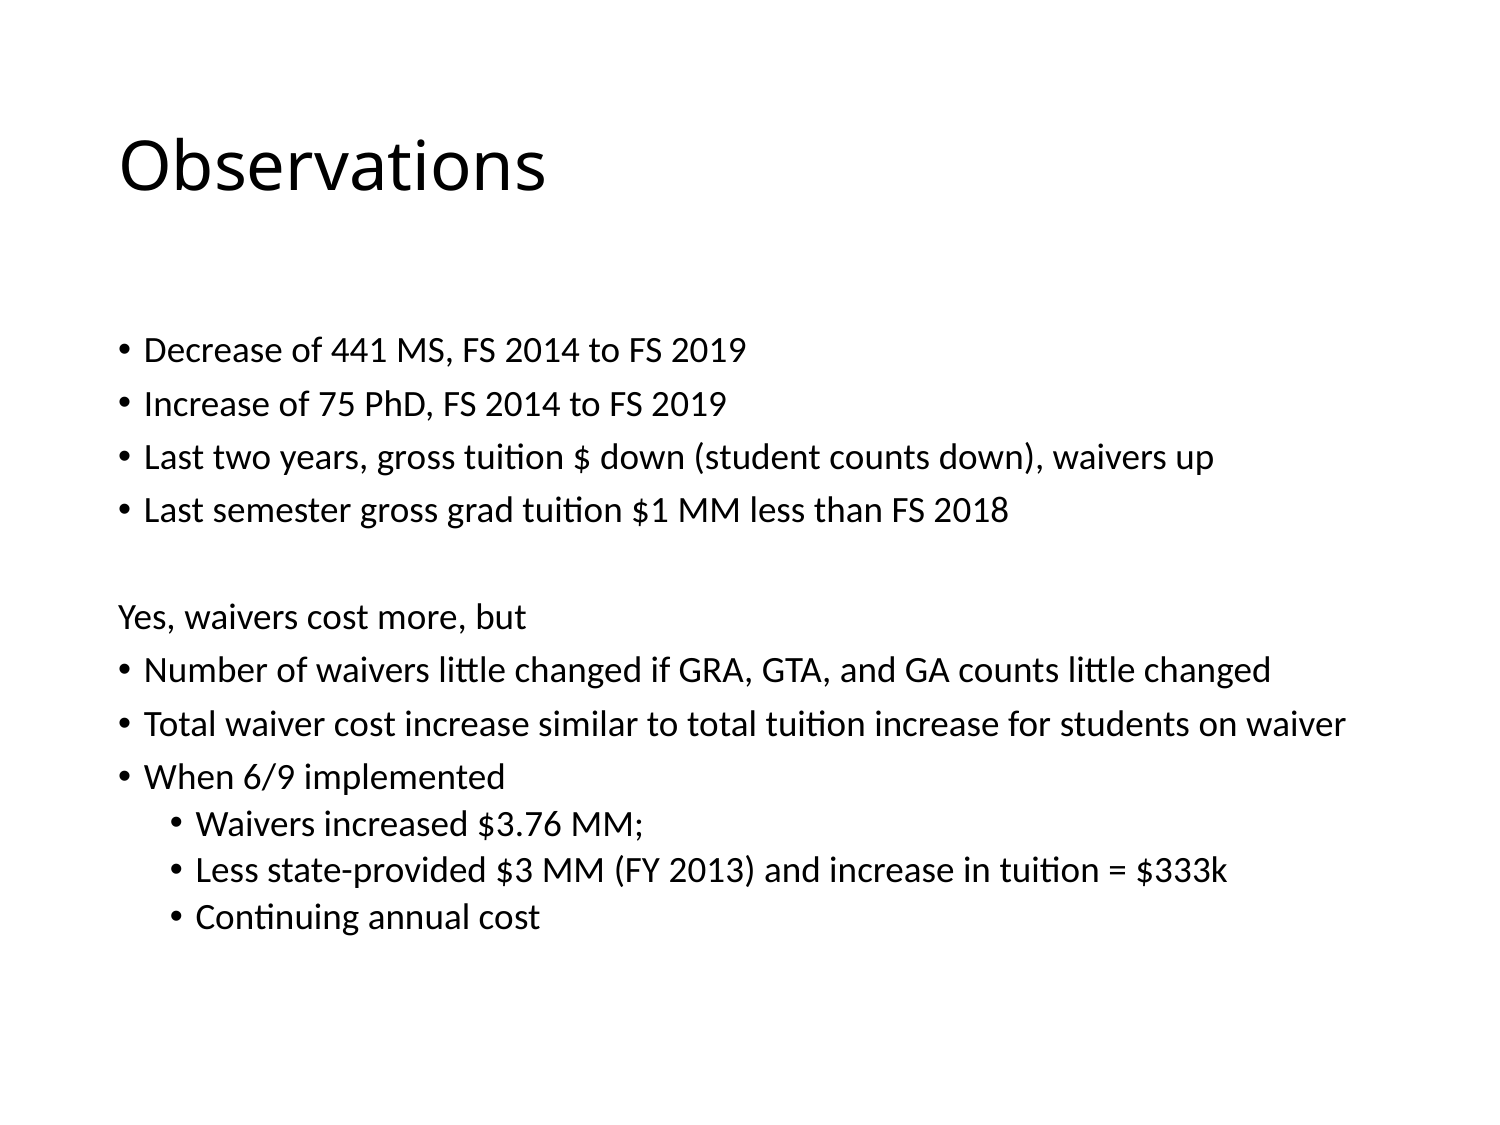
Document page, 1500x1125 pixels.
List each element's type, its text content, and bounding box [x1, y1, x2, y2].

title Observations [103, 59, 1397, 278]
list Decrease of 441 MS, FS 2014 to FS 2019 Increase of 75 PhD, FS 2014 to FS 2019 Last two years, gross tuition $ down (student counts down), waivers up Last semester gross grad tuition $1 MM less than FS 2018 Yes, waivers cost more, but Number of waivers little changed if GRA, GTA, and GA counts little changed Total waiver cost increase similar to total tuition increase for students on waiver When 6/9 implemented Waivers increased $3.76 MM; Less state-provided $3 MM (FY 2013) and increase in tuition = $333k Continuing annual cost [103, 323, 1397, 957]
